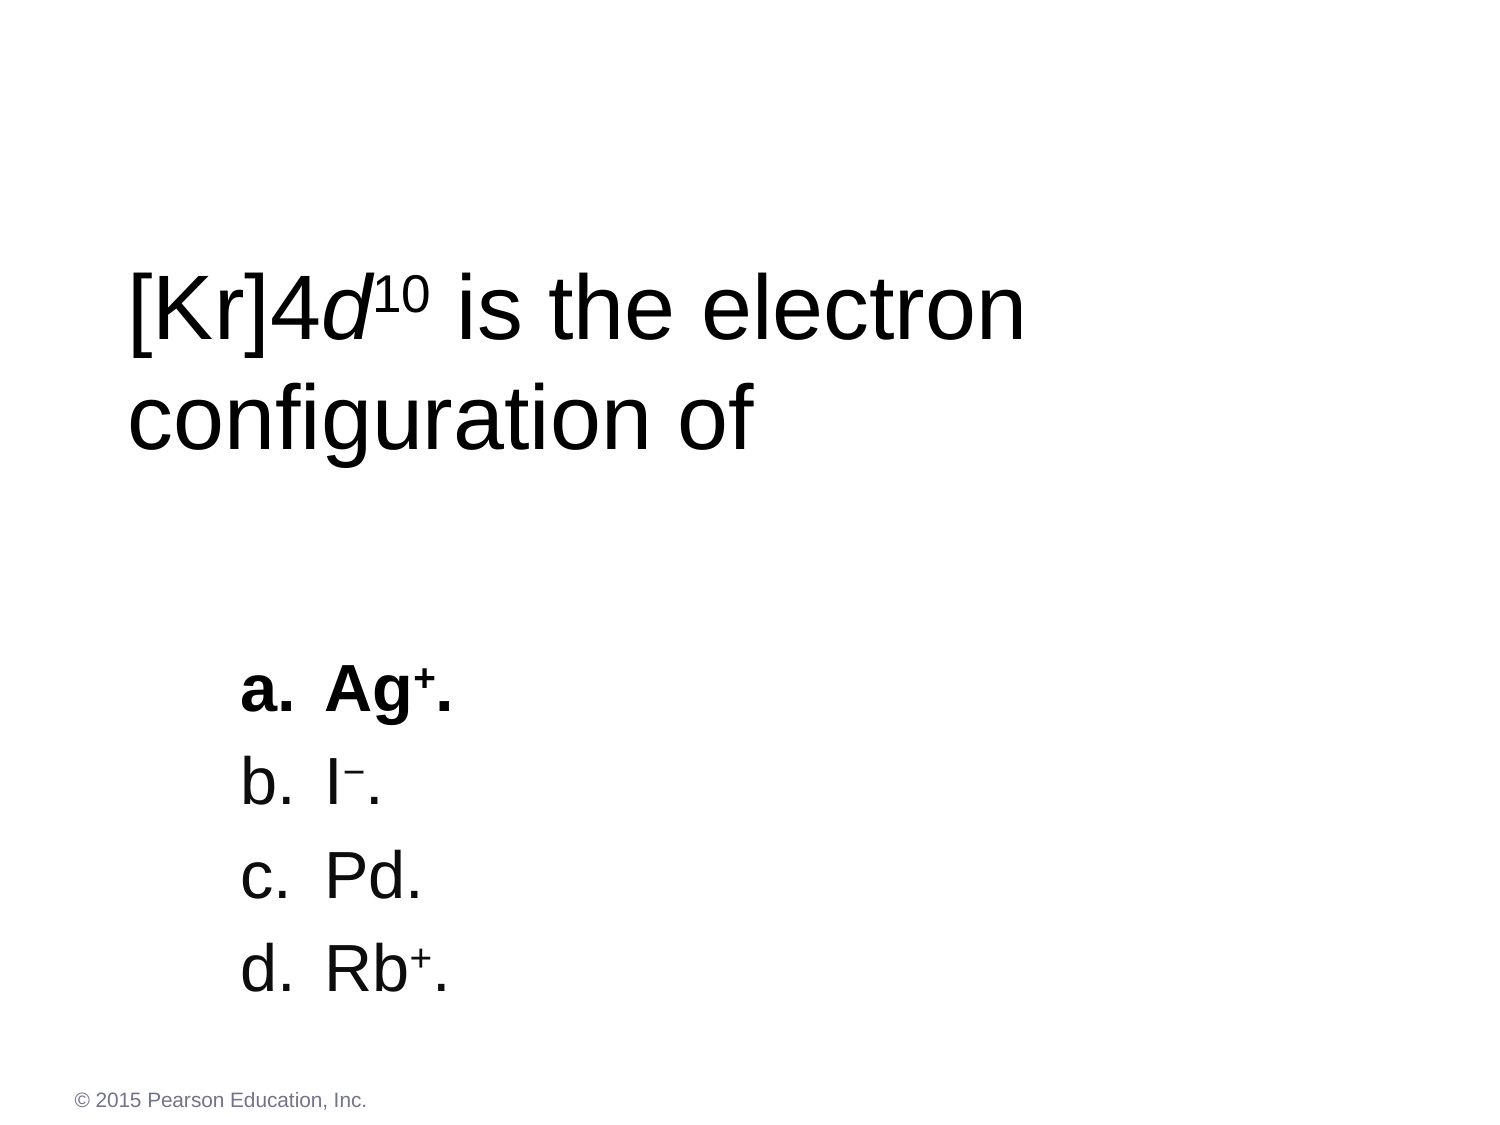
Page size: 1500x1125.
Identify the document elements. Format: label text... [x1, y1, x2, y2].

title [Kr]4d10 is the electron configuration of [112, 124, 1388, 591]
subtitle Ag+. I−. Pd. Rb+. [224, 637, 1276, 1063]
